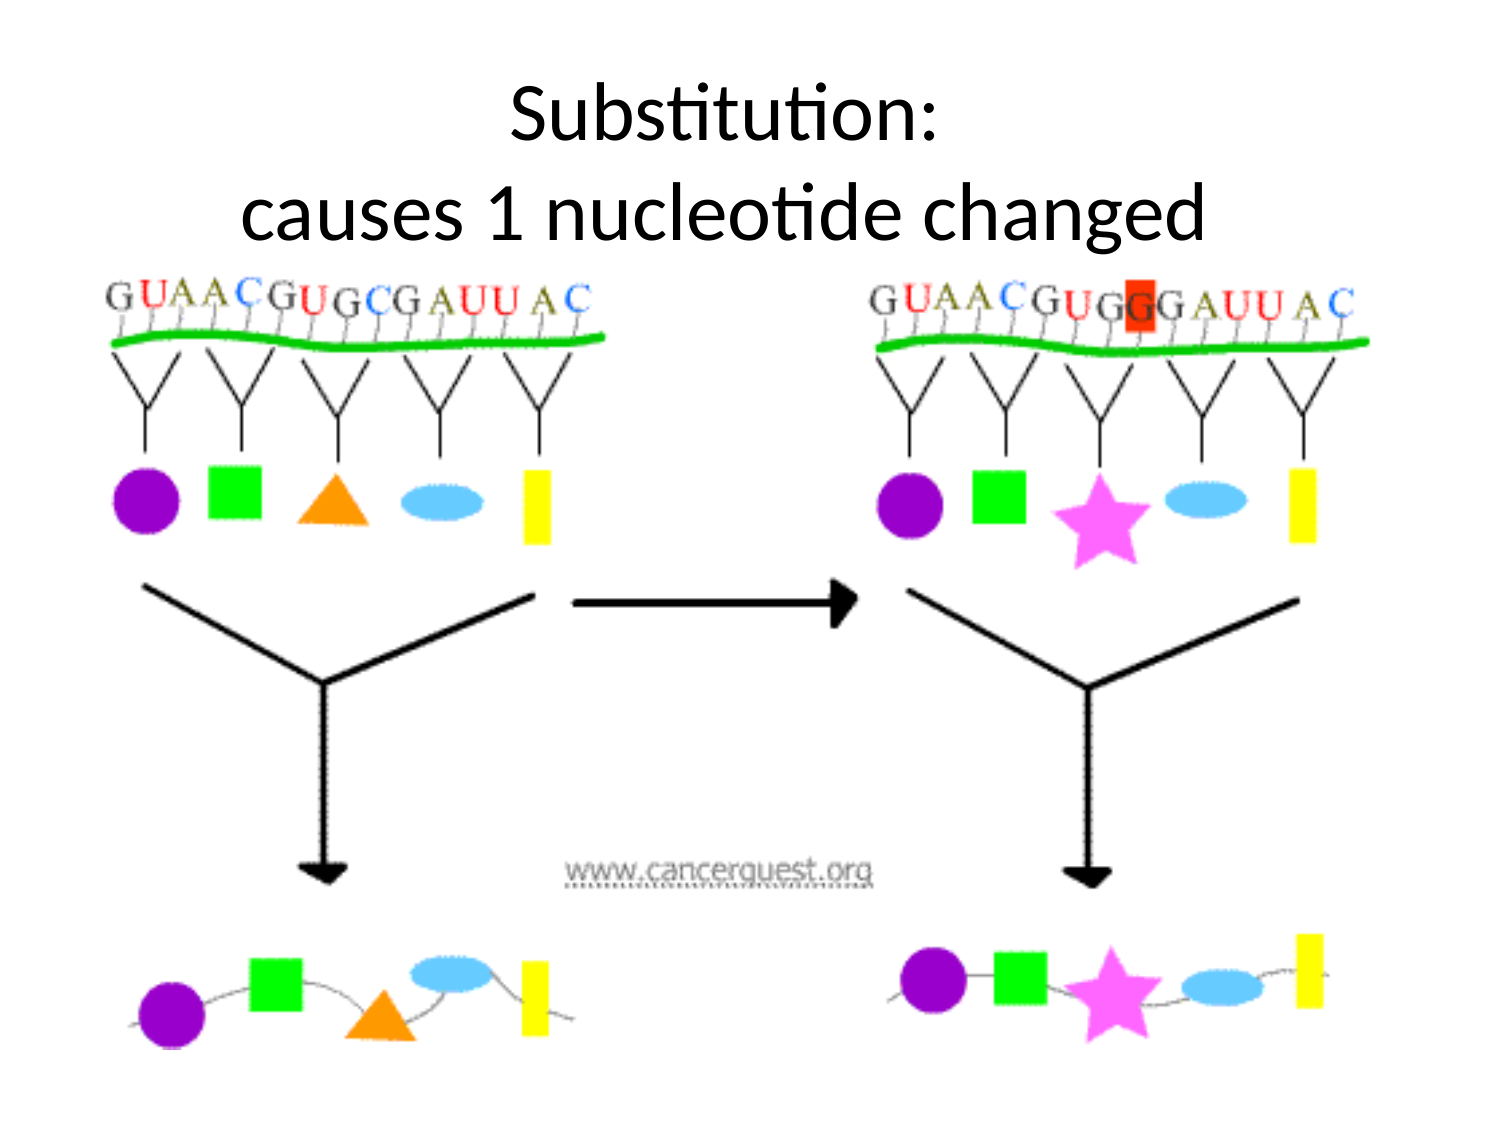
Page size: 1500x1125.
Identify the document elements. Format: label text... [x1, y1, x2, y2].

text_box Substitution: causes 1 nucleotide changed [137, 49, 1313, 260]
picture [99, 262, 1373, 1051]
